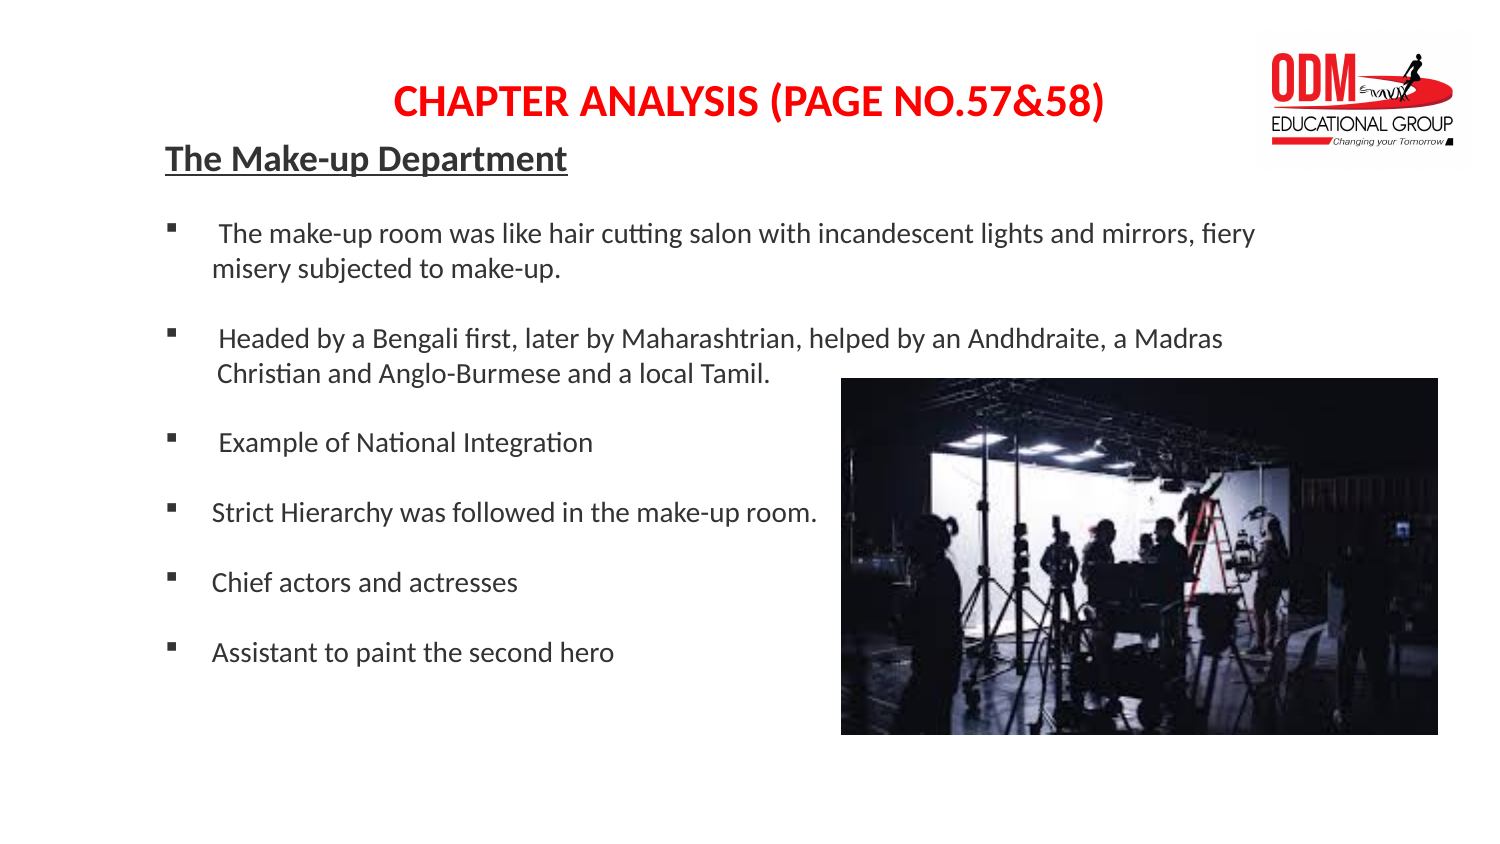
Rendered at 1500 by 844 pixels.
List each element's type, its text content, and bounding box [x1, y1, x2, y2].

picture [1254, 27, 1470, 172]
picture [841, 377, 1439, 735]
title CHAPTER ANALYSIS (PAGE NO.57&58) [51, 45, 1249, 150]
text_box The Make-up Department The make-up room was like hair cutting salon with incandescent lights and mirrors, fiery misery subjected to make-up. Headed by a Bengali first, later by Maharashtrian, helped by an Andhdraite, a Madras Christian and Anglo-Burmese and a local Tamil. Example of National Integration Strict Hierarchy was followed in the make-up room. Chief actors and actresses Assistant to paint the second hero [150, 126, 1323, 741]
